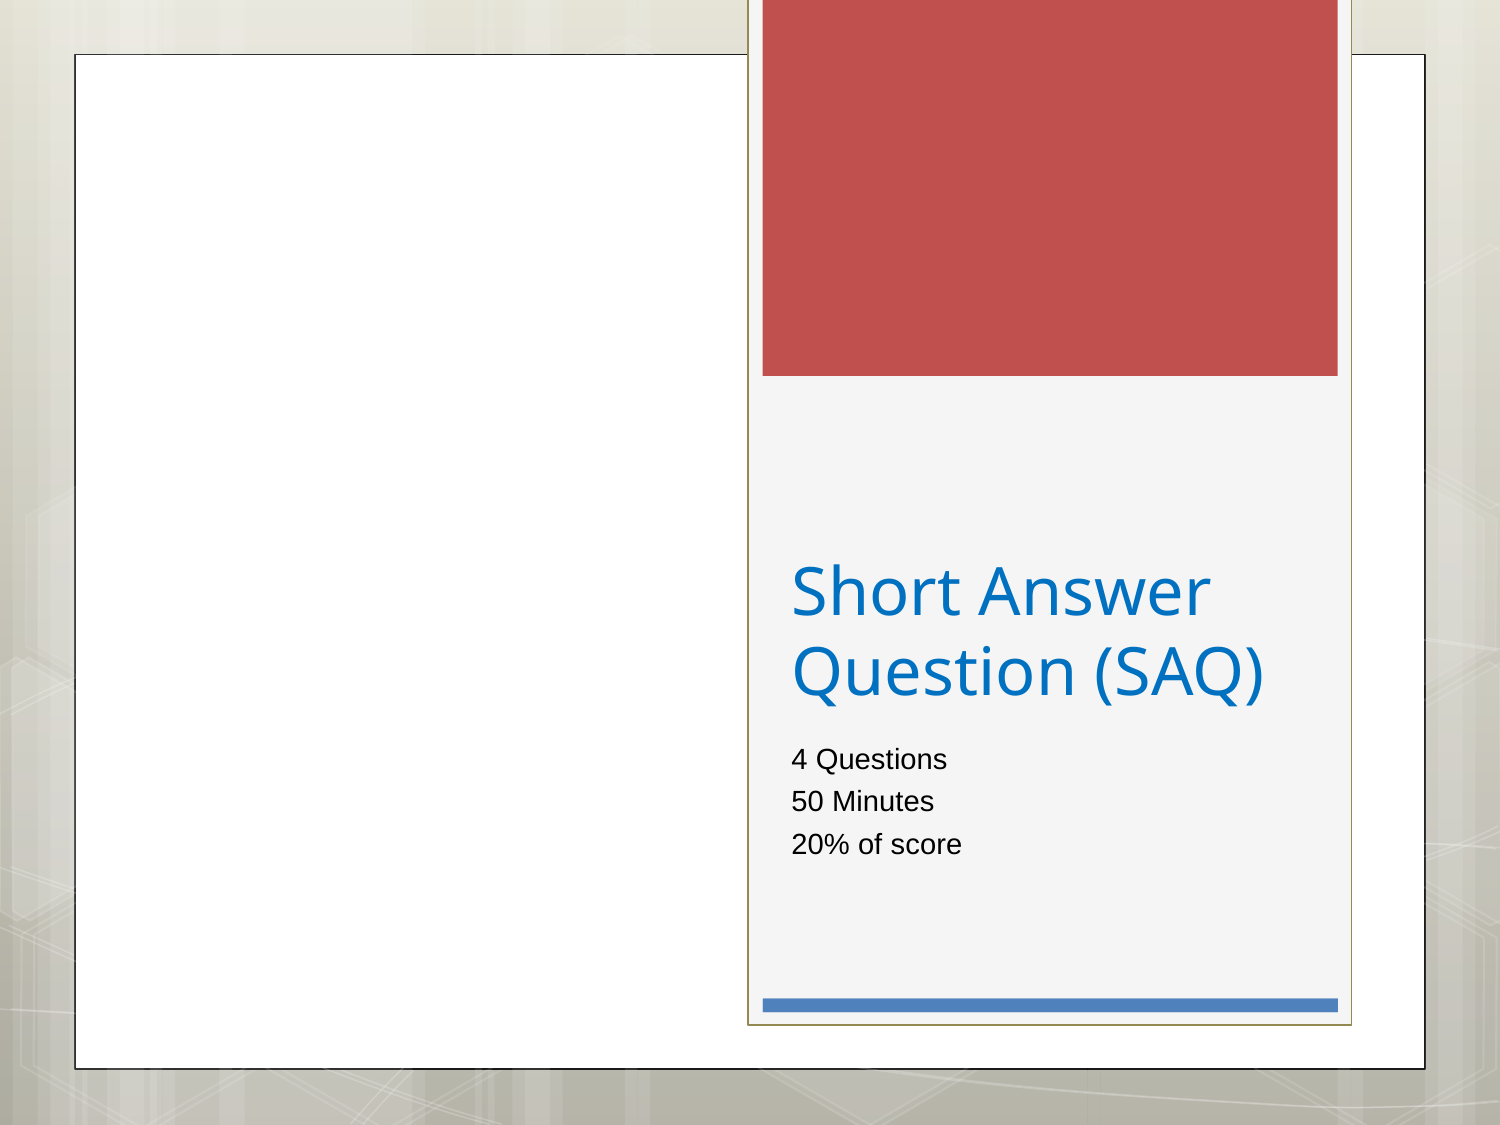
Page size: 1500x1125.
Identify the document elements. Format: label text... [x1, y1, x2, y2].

title Short Answer Question (SAQ) [776, 444, 1320, 724]
subtitle 4 Questions 50 Minutes 20% of score [776, 725, 1320, 933]
